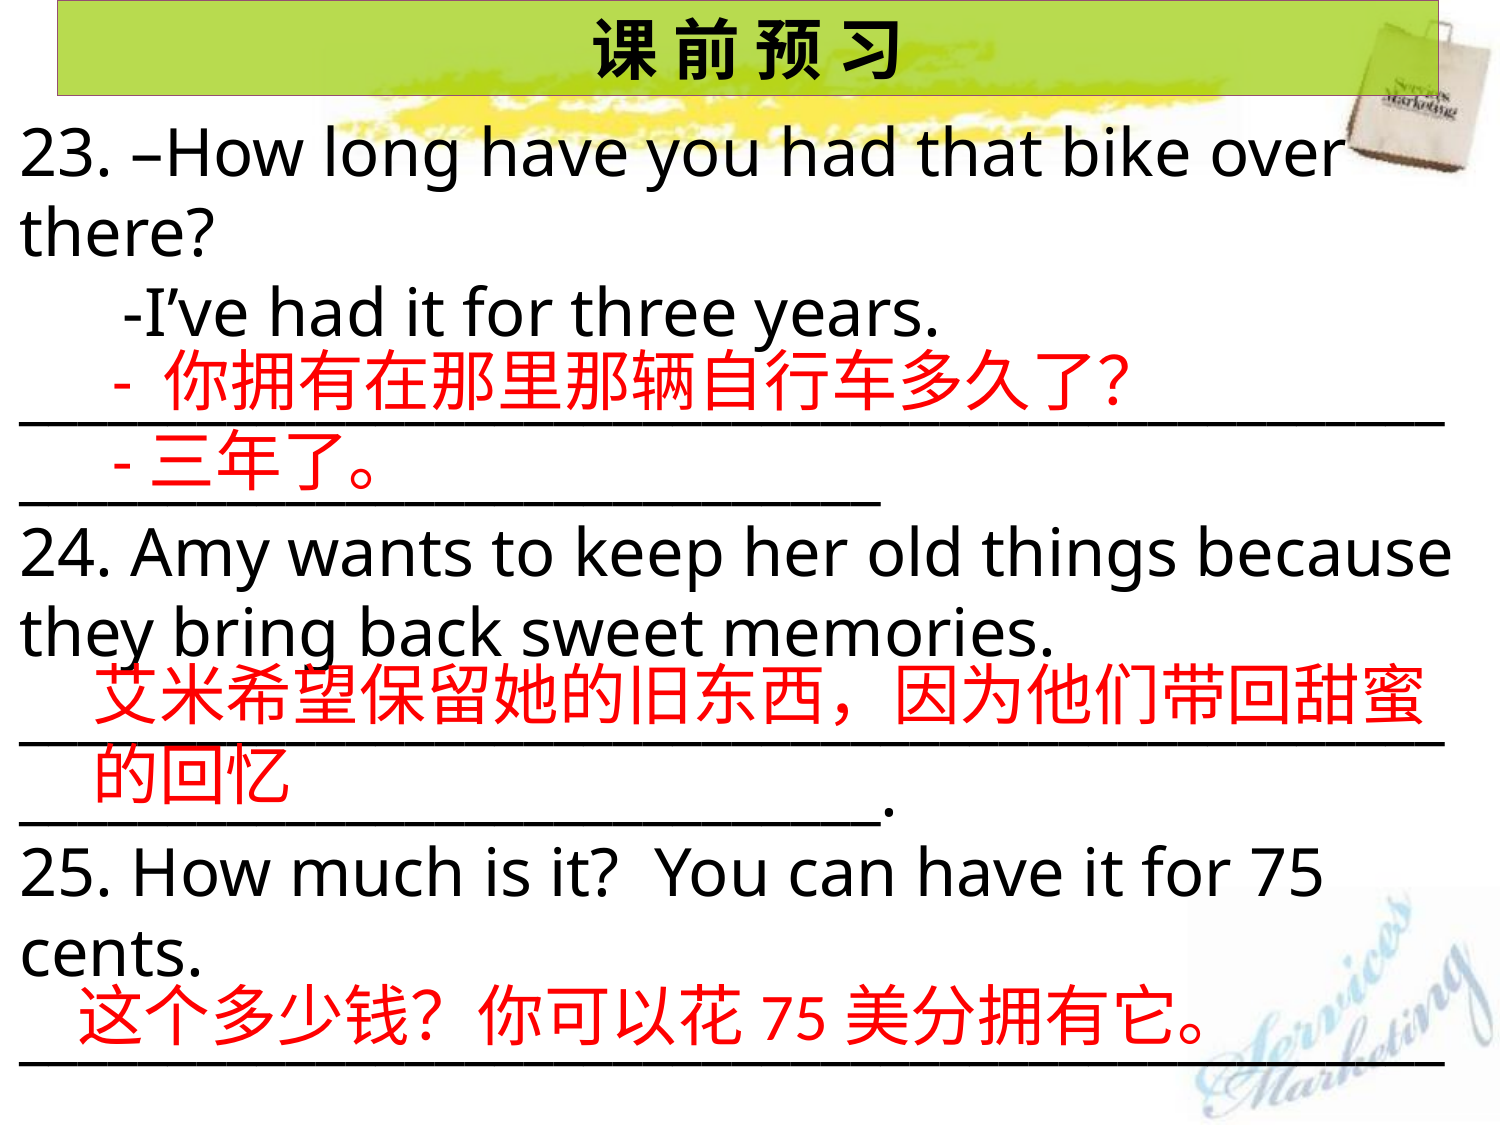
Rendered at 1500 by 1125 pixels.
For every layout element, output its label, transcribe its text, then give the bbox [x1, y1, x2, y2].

text_box - 你拥有在那里那辆自行车多久了？ -三年了。 [97, 331, 1180, 507]
picture [0, 0, 1500, 1125]
text_box 艾米希望保留她的旧东西，因为他们带回甜蜜的回忆 [77, 645, 1468, 820]
text_box 这个多少钱？你可以花75美分拥有它。 [62, 965, 1380, 1061]
text_box 23. –How long have you had that bike over there? -I’ve had it for three years. _____________________________________________________________________________ 24. Amy wants to keep her old things because they bring back sweet memories. _____________________________________________________________________________. 25. How much is it? You can have it for 75 cents. _____________________________________________________________________________ [4, 102, 1489, 1125]
text_box 课 前 预 习 [57, 0, 1439, 96]
